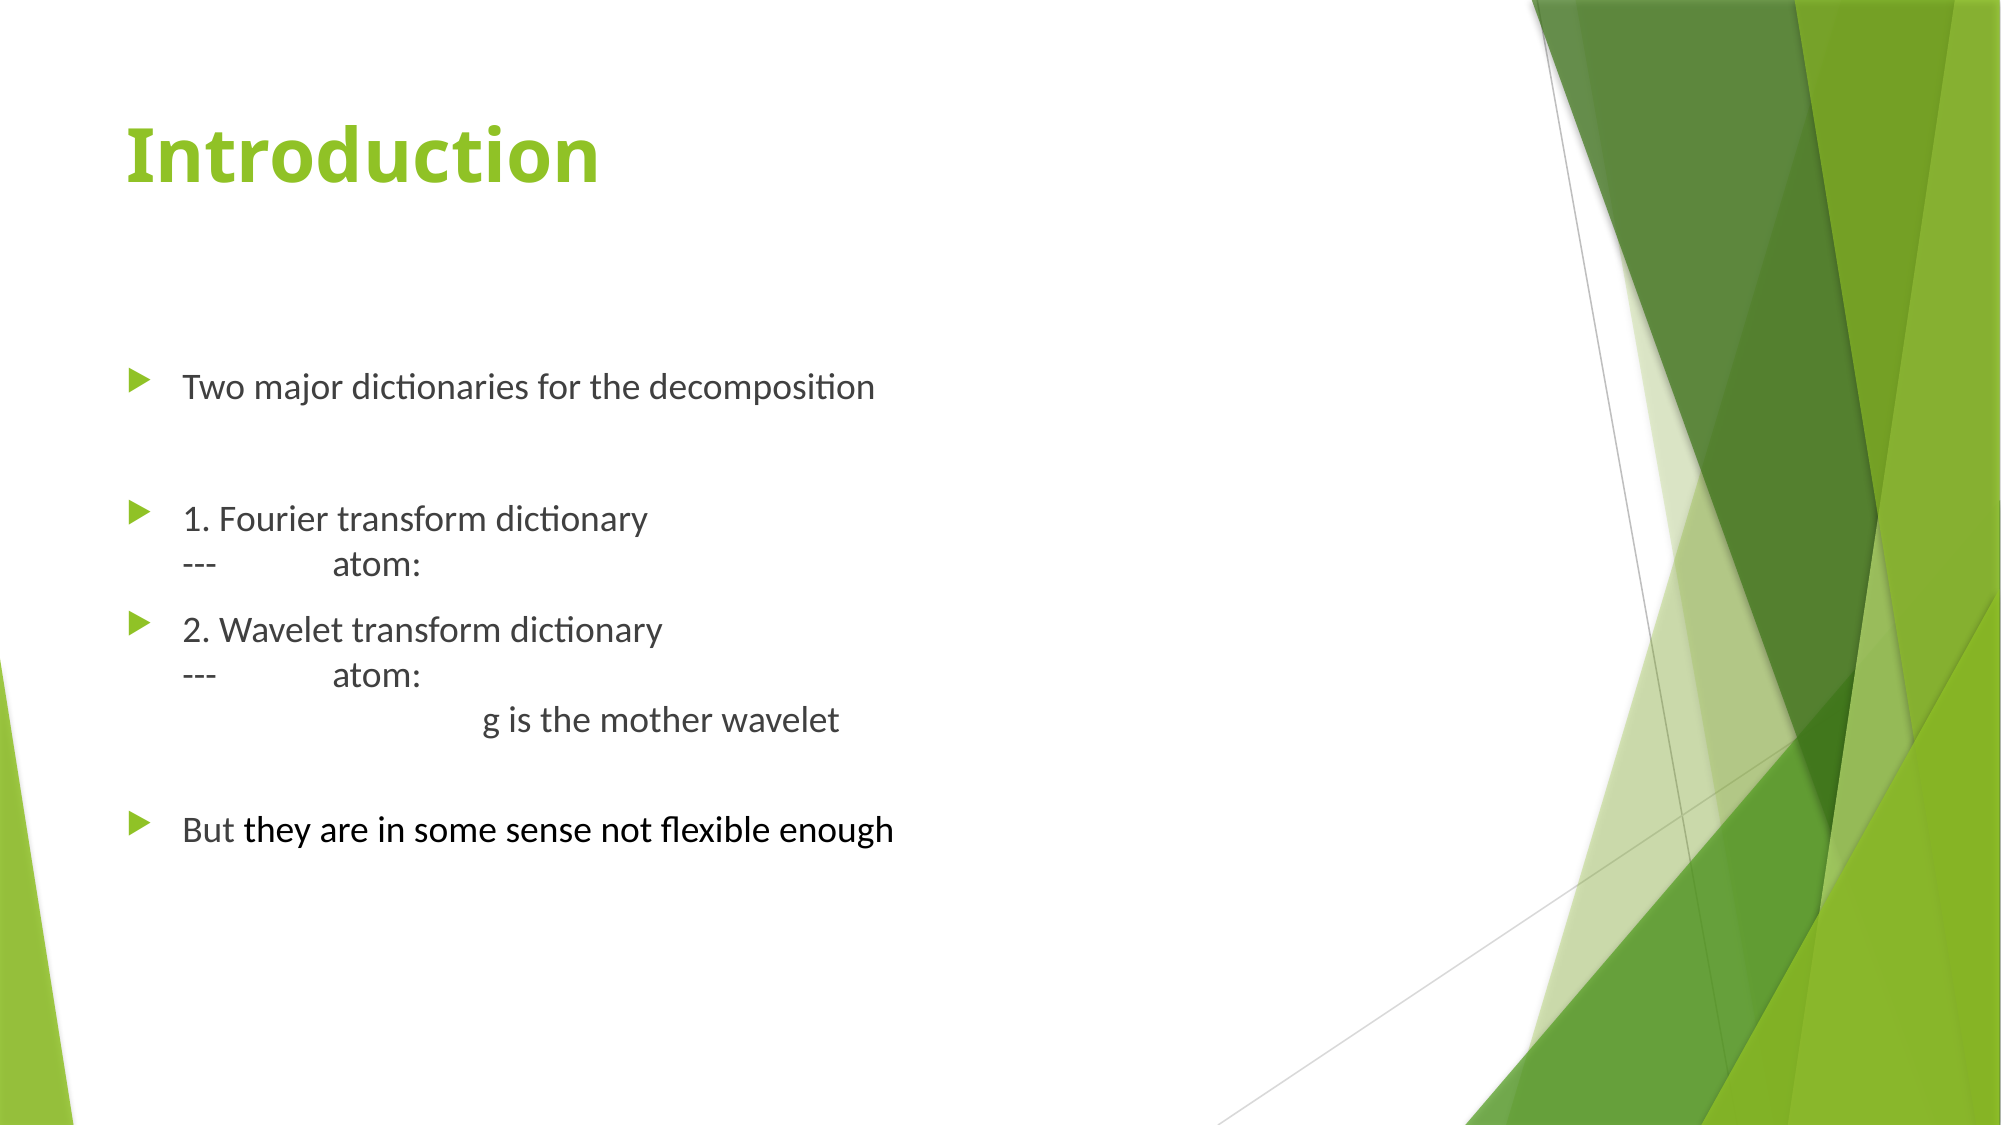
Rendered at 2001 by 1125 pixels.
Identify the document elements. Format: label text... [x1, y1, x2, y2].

title Introduction [111, 99, 1522, 317]
